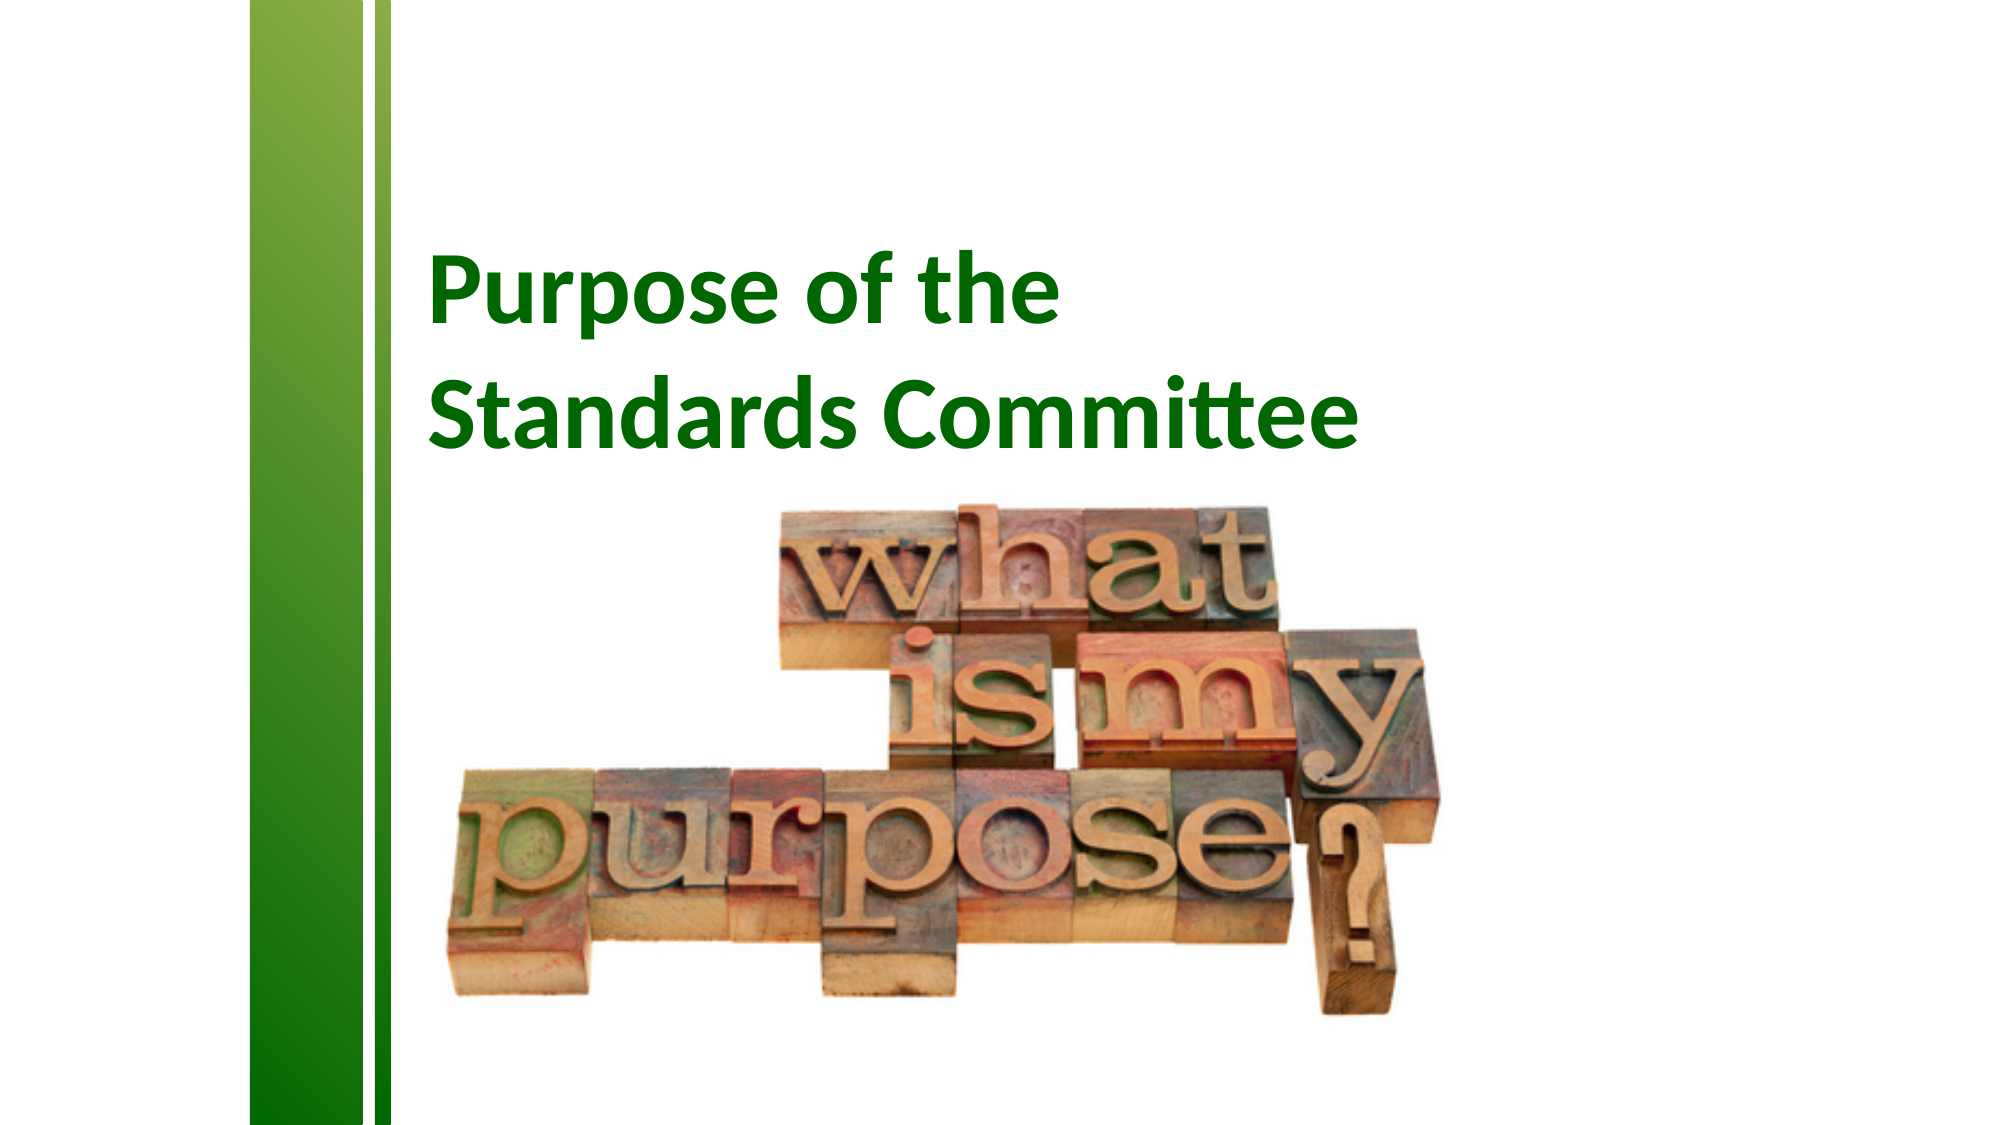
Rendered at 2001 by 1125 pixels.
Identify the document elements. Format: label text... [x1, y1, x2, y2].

text_box [373, 0, 393, 1125]
picture [424, 474, 1463, 1053]
text_box Purpose of the Standards Committee [412, 212, 1638, 478]
text_box [248, 0, 365, 1125]
